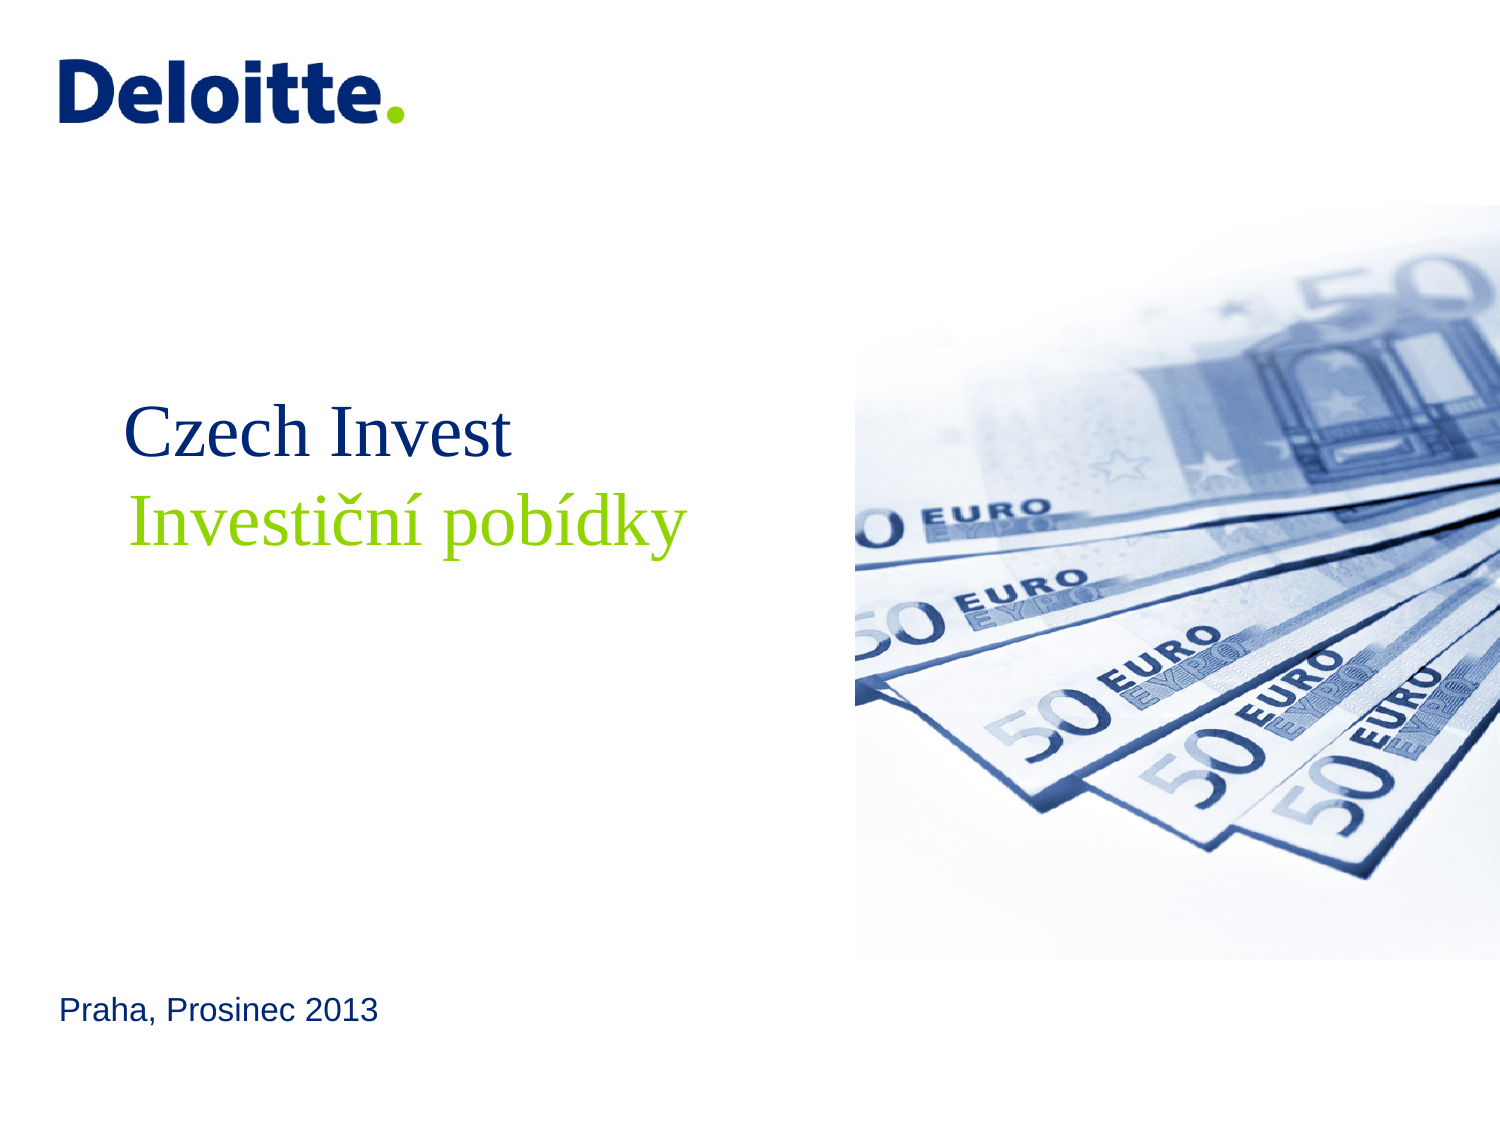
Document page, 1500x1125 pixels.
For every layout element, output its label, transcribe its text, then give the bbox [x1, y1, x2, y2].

title Czech Invest [123, 291, 850, 464]
picture [34, 48, 420, 137]
list Investiční pobídky [127, 470, 850, 642]
picture [855, 204, 1500, 960]
subtitle Praha, Prosinec 2013 [58, 987, 1328, 1089]
